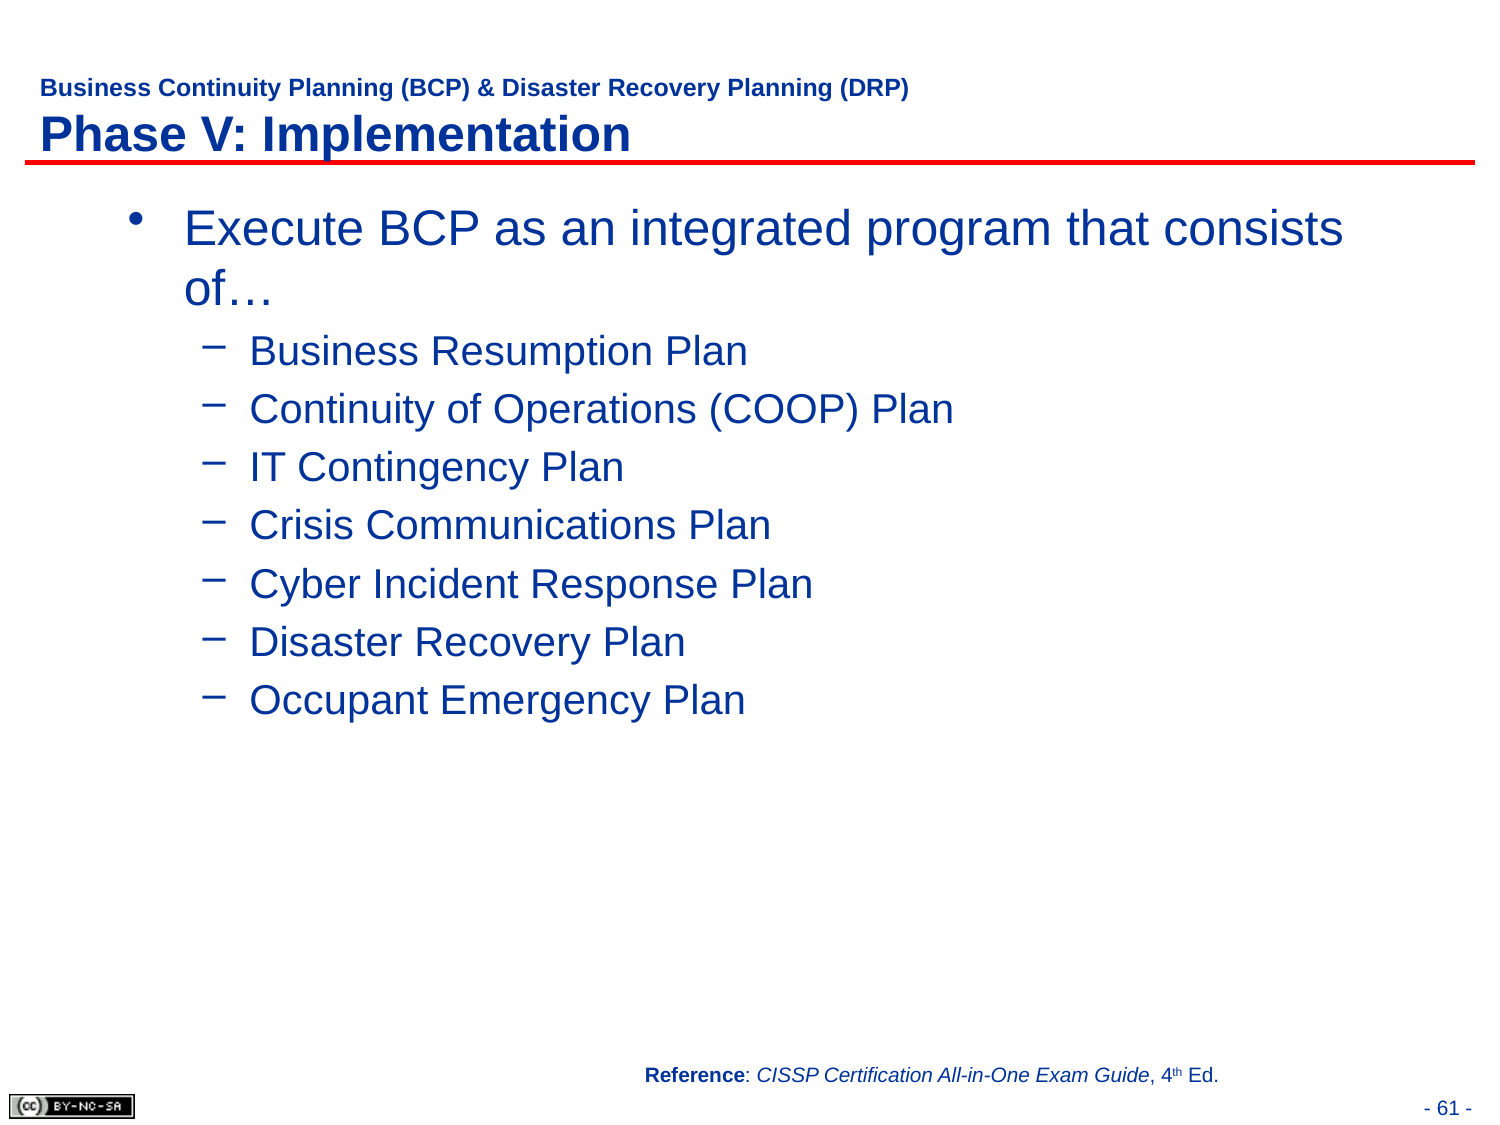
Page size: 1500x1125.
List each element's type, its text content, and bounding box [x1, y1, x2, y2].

picture [9, 1094, 135, 1119]
list Execute BCP as an integrated program that consists of… Business Resumption Plan Continuity of Operations (COOP) Plan IT Contingency Plan Crisis Communications Plan Cyber Incident Response Plan Disaster Recovery Plan Occupant Emergency Plan [112, 187, 1388, 1063]
text_box Reference: CISSP Certification All-in-One Exam Guide, 4th Ed. [630, 1054, 1241, 1095]
slide_number - 61 - [1287, 1087, 1488, 1125]
title Business Continuity Planning (BCP) & Disaster Recovery Planning (DRP) Phase V: Implementation [24, 0, 1476, 169]
